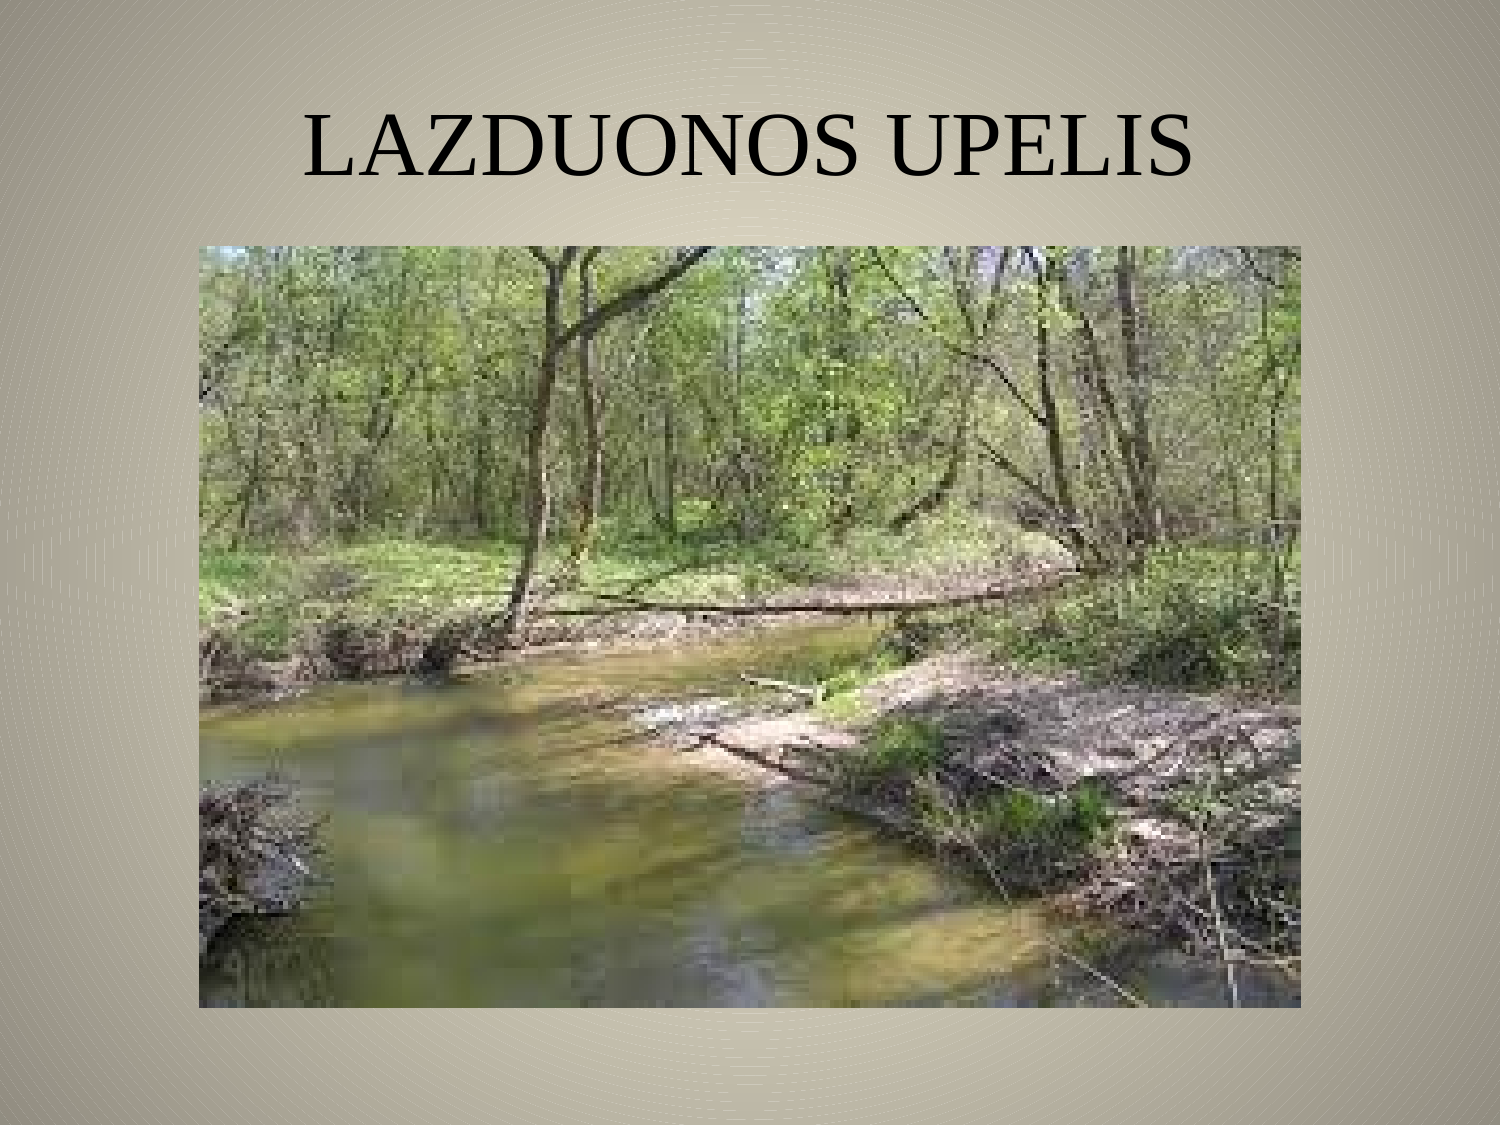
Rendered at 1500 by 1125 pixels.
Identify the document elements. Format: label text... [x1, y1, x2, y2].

picture [198, 245, 1301, 1009]
title LAZDUONOS UPELIS [75, 45, 1425, 233]
